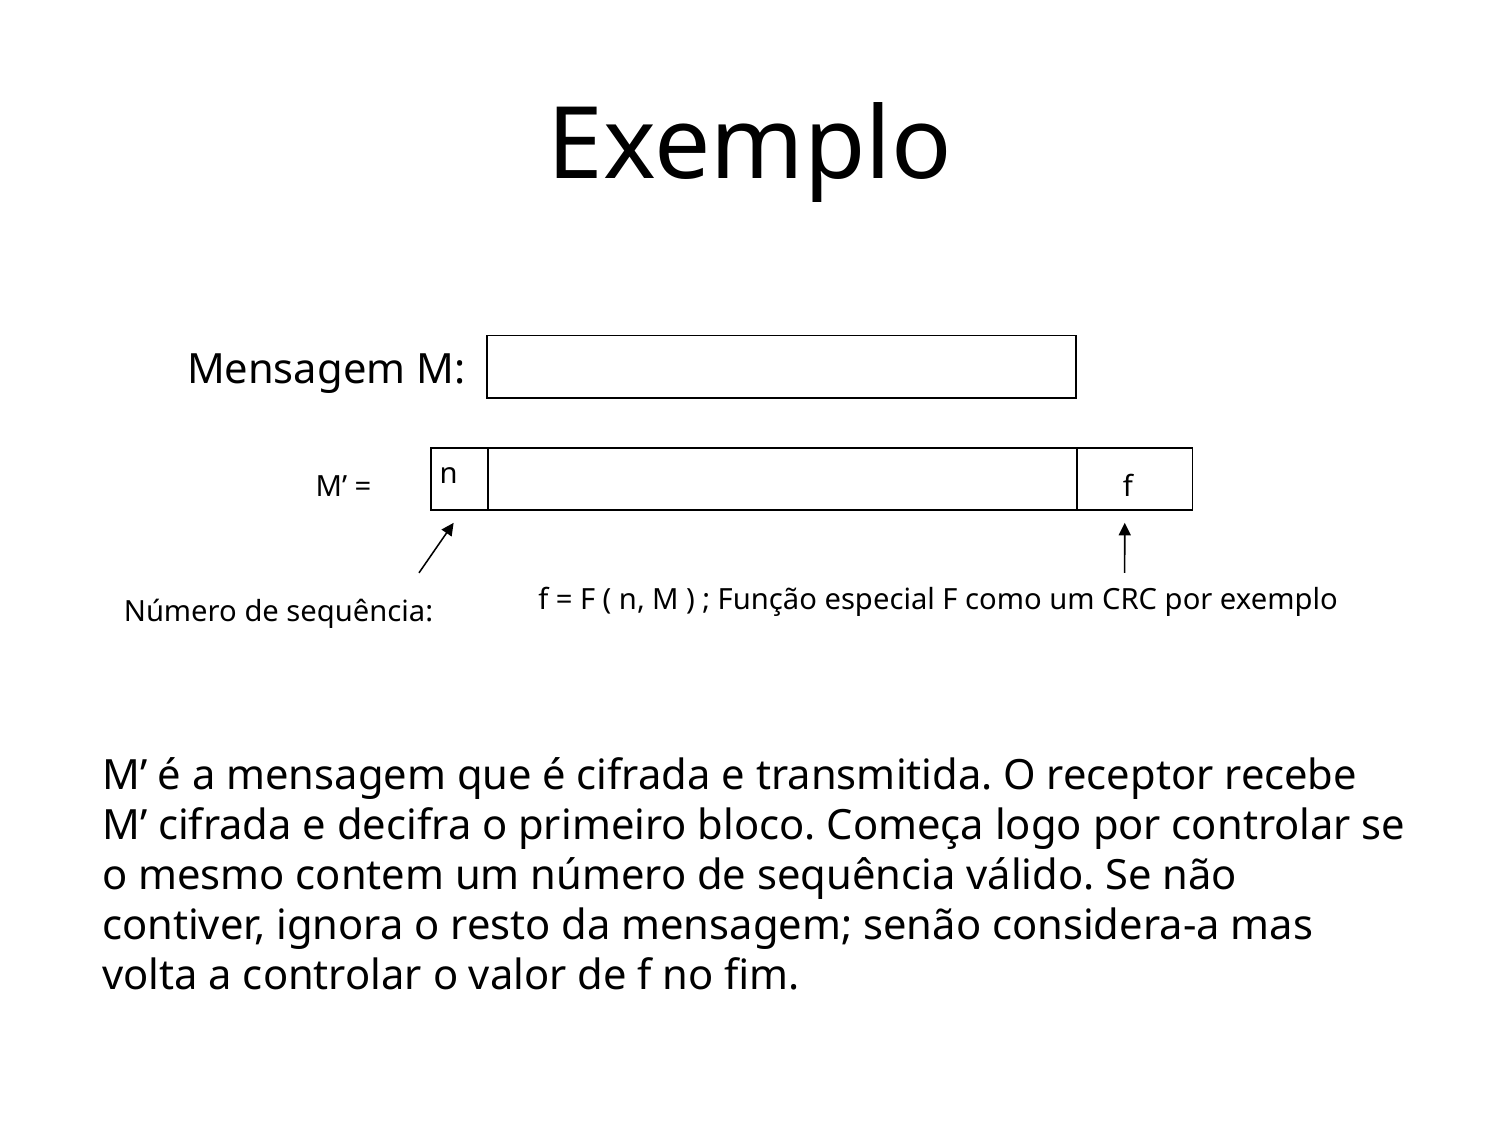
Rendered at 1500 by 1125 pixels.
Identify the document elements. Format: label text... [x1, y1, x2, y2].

text_box M’ é a mensagem que é cifrada e transmitida. O receptor recebe M’ cifrada e decifra o primeiro bloco. Começa logo por controlar se o mesmo contem um número de sequência válido. Se não contiver, ignora o resto da mensagem; senão considera-a mas volta a controlar o valor de f no fim. [87, 740, 1425, 1006]
text_box Número de sequência: [109, 585, 456, 636]
text_box [418, 522, 454, 573]
text_box n [424, 447, 480, 497]
text_box [1118, 522, 1131, 573]
title Exemplo [75, 45, 1425, 233]
text_box Mensagem M: [172, 334, 492, 400]
text_box [487, 335, 1076, 398]
text_box [489, 447, 1077, 511]
text_box f [1108, 459, 1156, 510]
text_box [1077, 447, 1193, 511]
text_box f = F ( n, M ) ; Função especial F como um CRC por exemplo [523, 572, 1361, 623]
text_box M’ = [300, 459, 402, 510]
text_box [430, 447, 489, 511]
